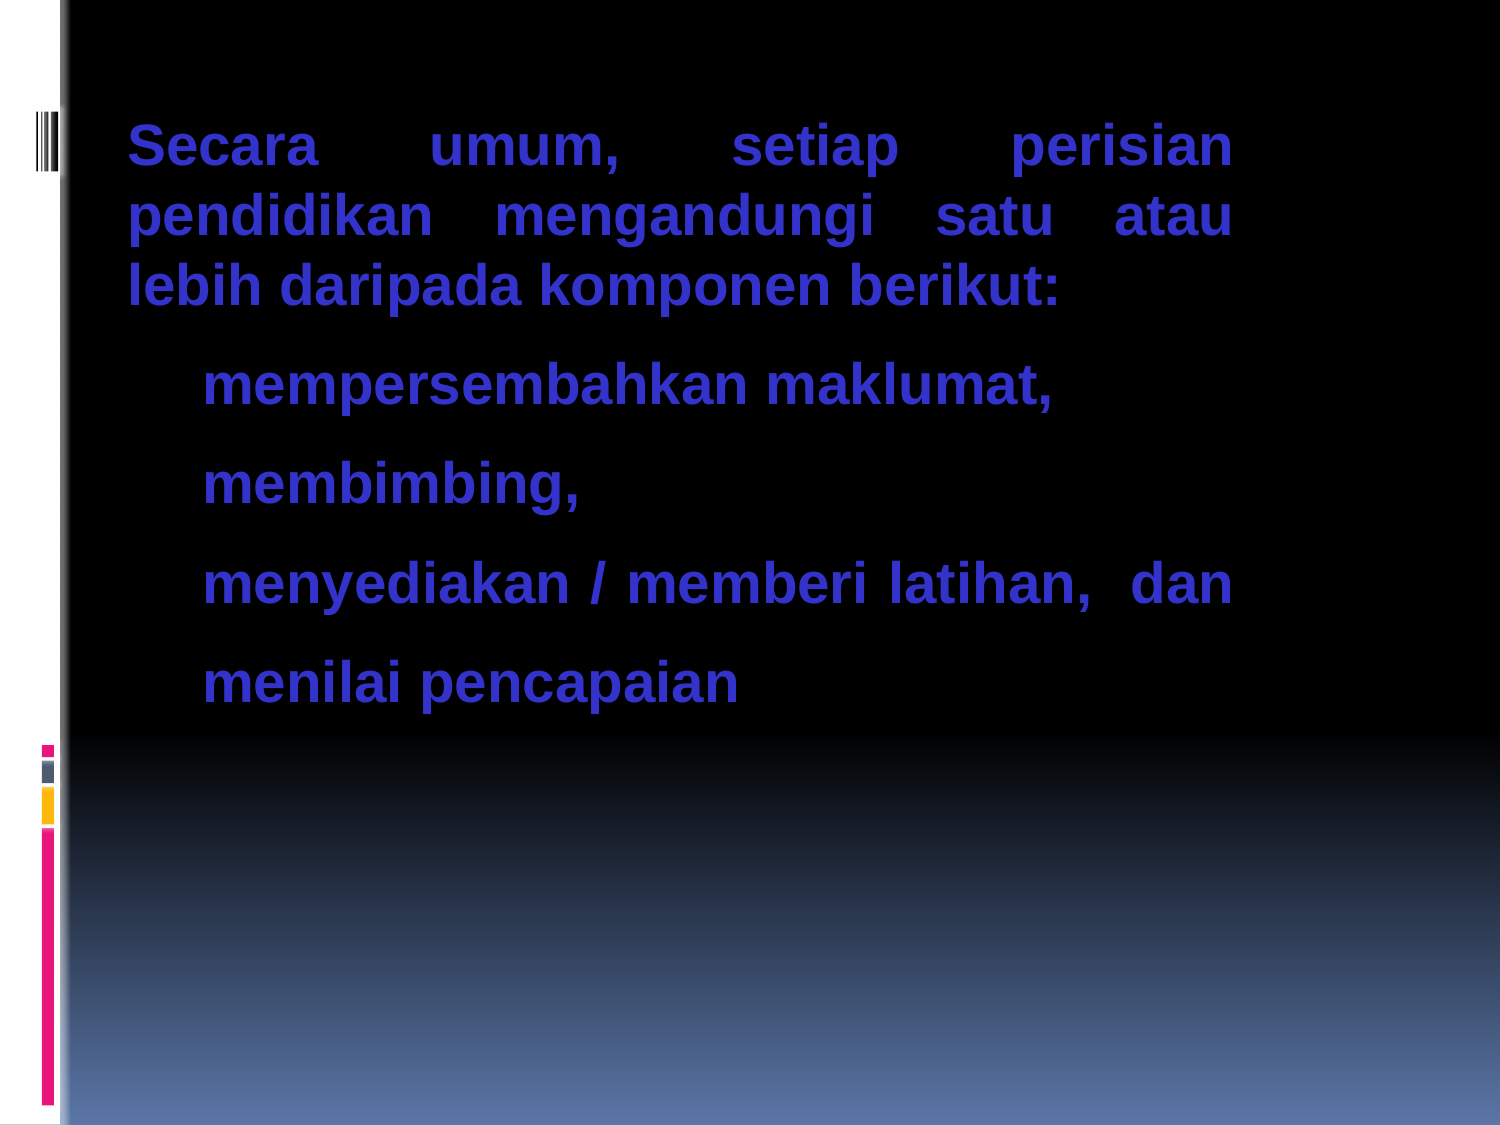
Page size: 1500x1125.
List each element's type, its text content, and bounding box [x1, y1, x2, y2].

text_box Secara umum, setiap perisian pendidikan mengandungi satu atau lebih daripada komponen berikut: mempersembahkan maklumat, membimbing, menyediakan / memberi latihan, dan menilai pencapaian [112, 99, 1250, 722]
